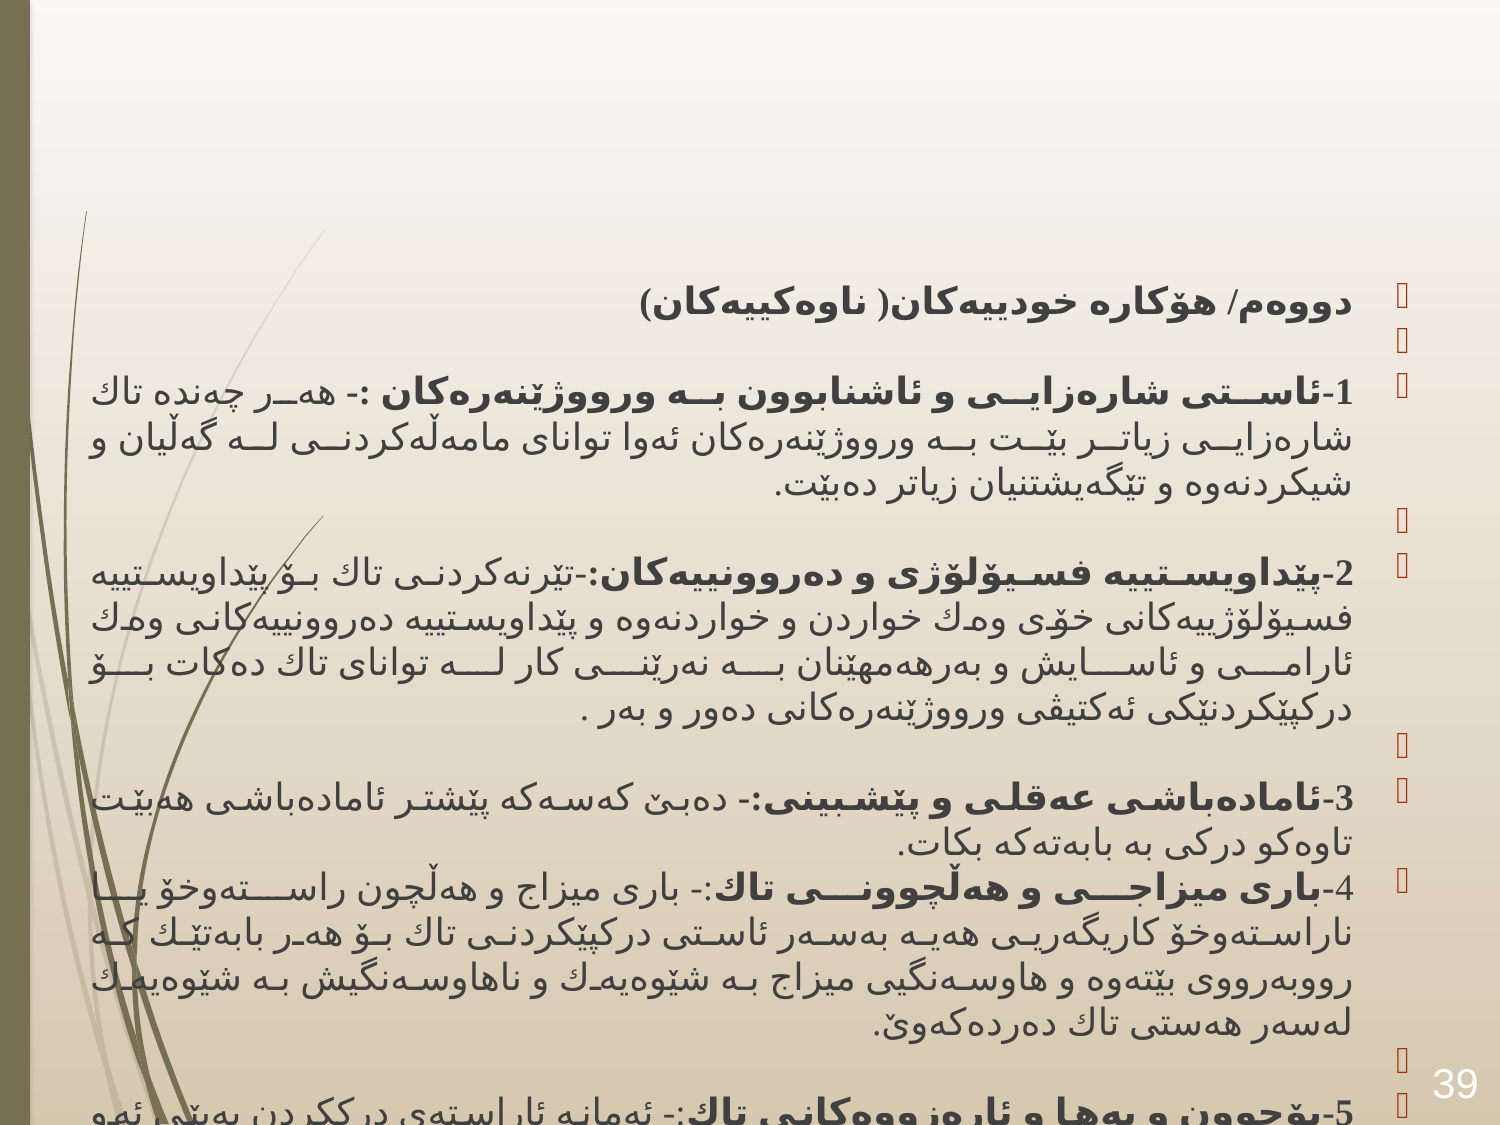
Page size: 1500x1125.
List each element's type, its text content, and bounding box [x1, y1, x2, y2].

list دووەم/ هۆکارە خودييەكان( ناوەكييەكان) 1-ئاستى شارەزايى و ئاشنابوون بە ورووژێنەرەكان :- هەر چەندە تاك شارەزايى زياتر بێت بە ورووژێنەرەكان ئەوا تواناى مامەڵەكردنى لە گەڵيان و شيكردنەوە و تێگەيشتنيان زياتر دەبێت. 2-پێداويستييە فسيۆلۆژى و دەروونييەكان:-تێرنەكردنى تاك بۆ پێداويستييە فسيۆلۆژييەكانى خۆى وەك خواردن و خواردنەوە و پێداويستييە دەروونييەكانى وەك ئارامى و ئاسايش و بەرهەمهێنان بە نەرێنی كار لە تواناى تاك دەكات بۆ دركپێكردنێكى ئەكتيڤى ورووژێنەرەكانى دەور و بەر . 3-ئامادەباشى عەقلى و پێشبينى:- دەبێ كەسەكە پێشتر ئامادەباشى هەبێت تاوەكو دركى بە بابەتەكە بكات. 4-بارى ميزاجى و هەڵچوونى تاك:- بارى ميزاج و هەڵچون راستەوخۆ يا ناراستەوخۆ كاريگەريى هەيە بەسەر ئاستى دركپێكردنى تاك بۆ هەر بابەتێك كە رووبەرووى بێتەوە و هاوسەنگيى ميزاج بە شێوەيەك و ناهاوسەنگيش بە شێوەيەك لەسەر هەستی تاك دەردەكەوێ. 5-بۆچوون و بەها و ئارەزووەكانى تاك:- ئەمانە ئاراستەى درككردن بەپێى ئەو چوارچێوە مەعريفى و بەهاييەى تاكەكە هەيەتى دەكەن. [75, 262, 1425, 1078]
slide_number 39 [1403, 1038, 1494, 1125]
